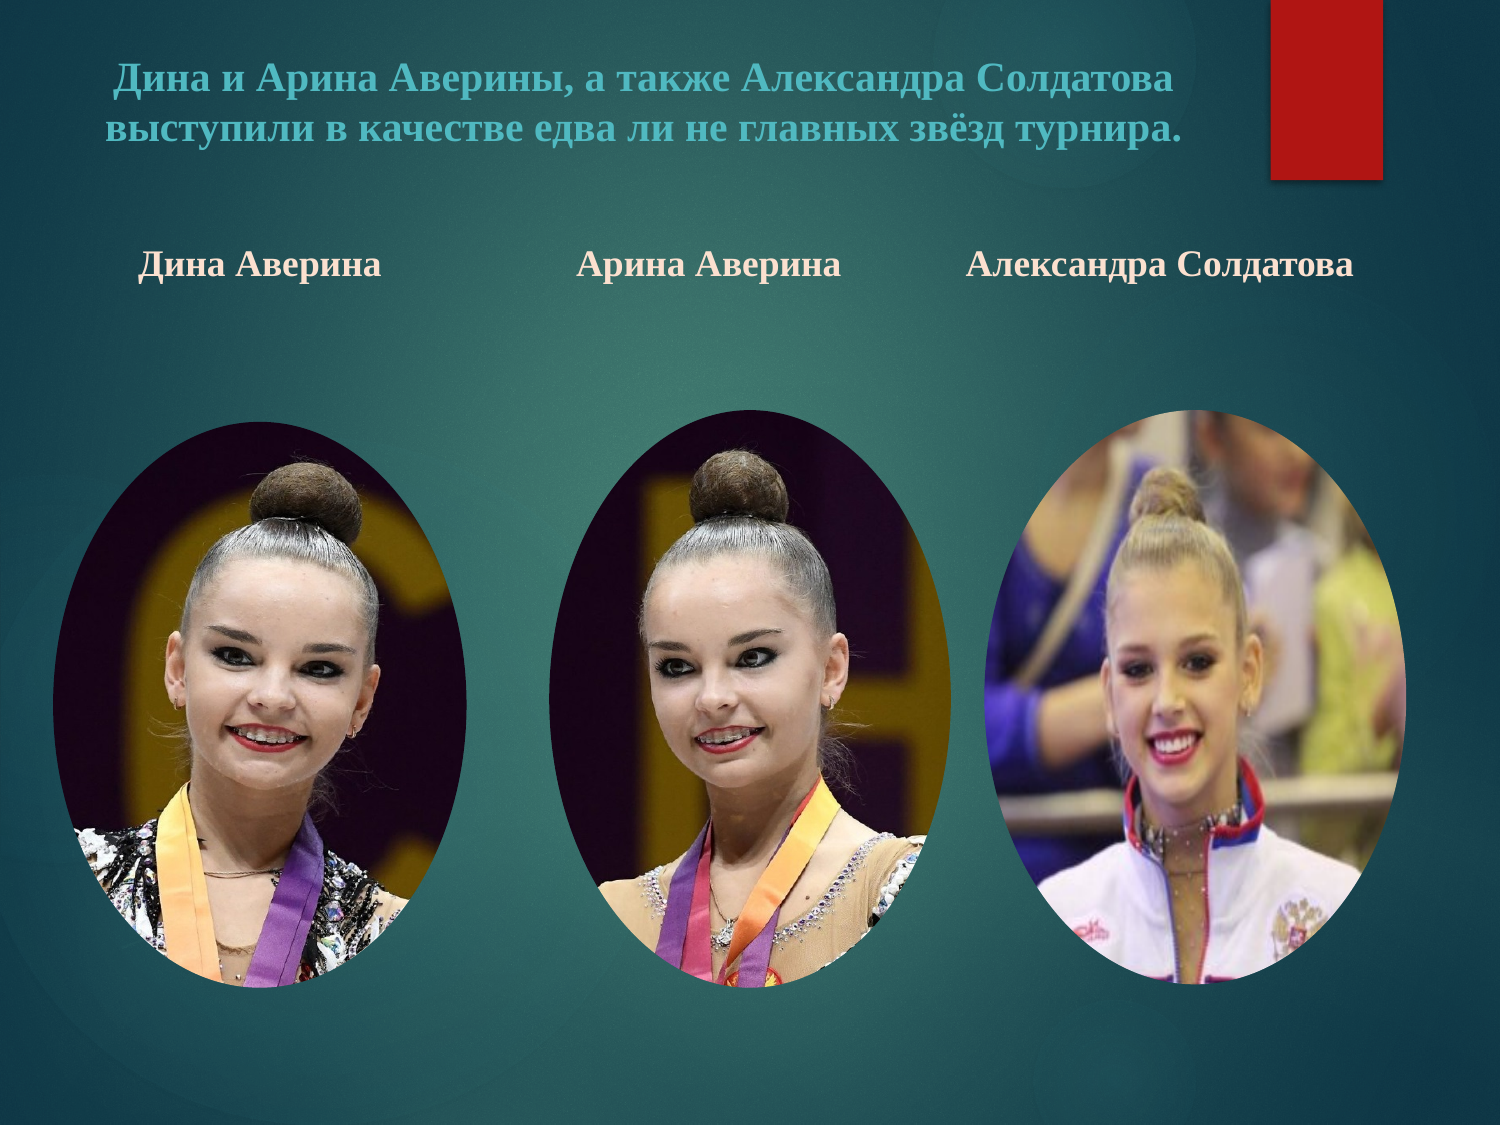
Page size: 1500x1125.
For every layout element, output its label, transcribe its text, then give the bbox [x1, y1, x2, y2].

text_box Дина и Арина Аверины, а также Александра Солдатова выступили в качестве едва ли не главных звёзд турнира. [29, 42, 1258, 158]
picture [984, 409, 1407, 985]
picture [548, 409, 952, 988]
text_box Дина Аверина [53, 231, 467, 292]
text_box Арина Аверина [501, 231, 916, 292]
text_box Александра Солдатова [950, 231, 1447, 292]
picture [52, 421, 467, 988]
